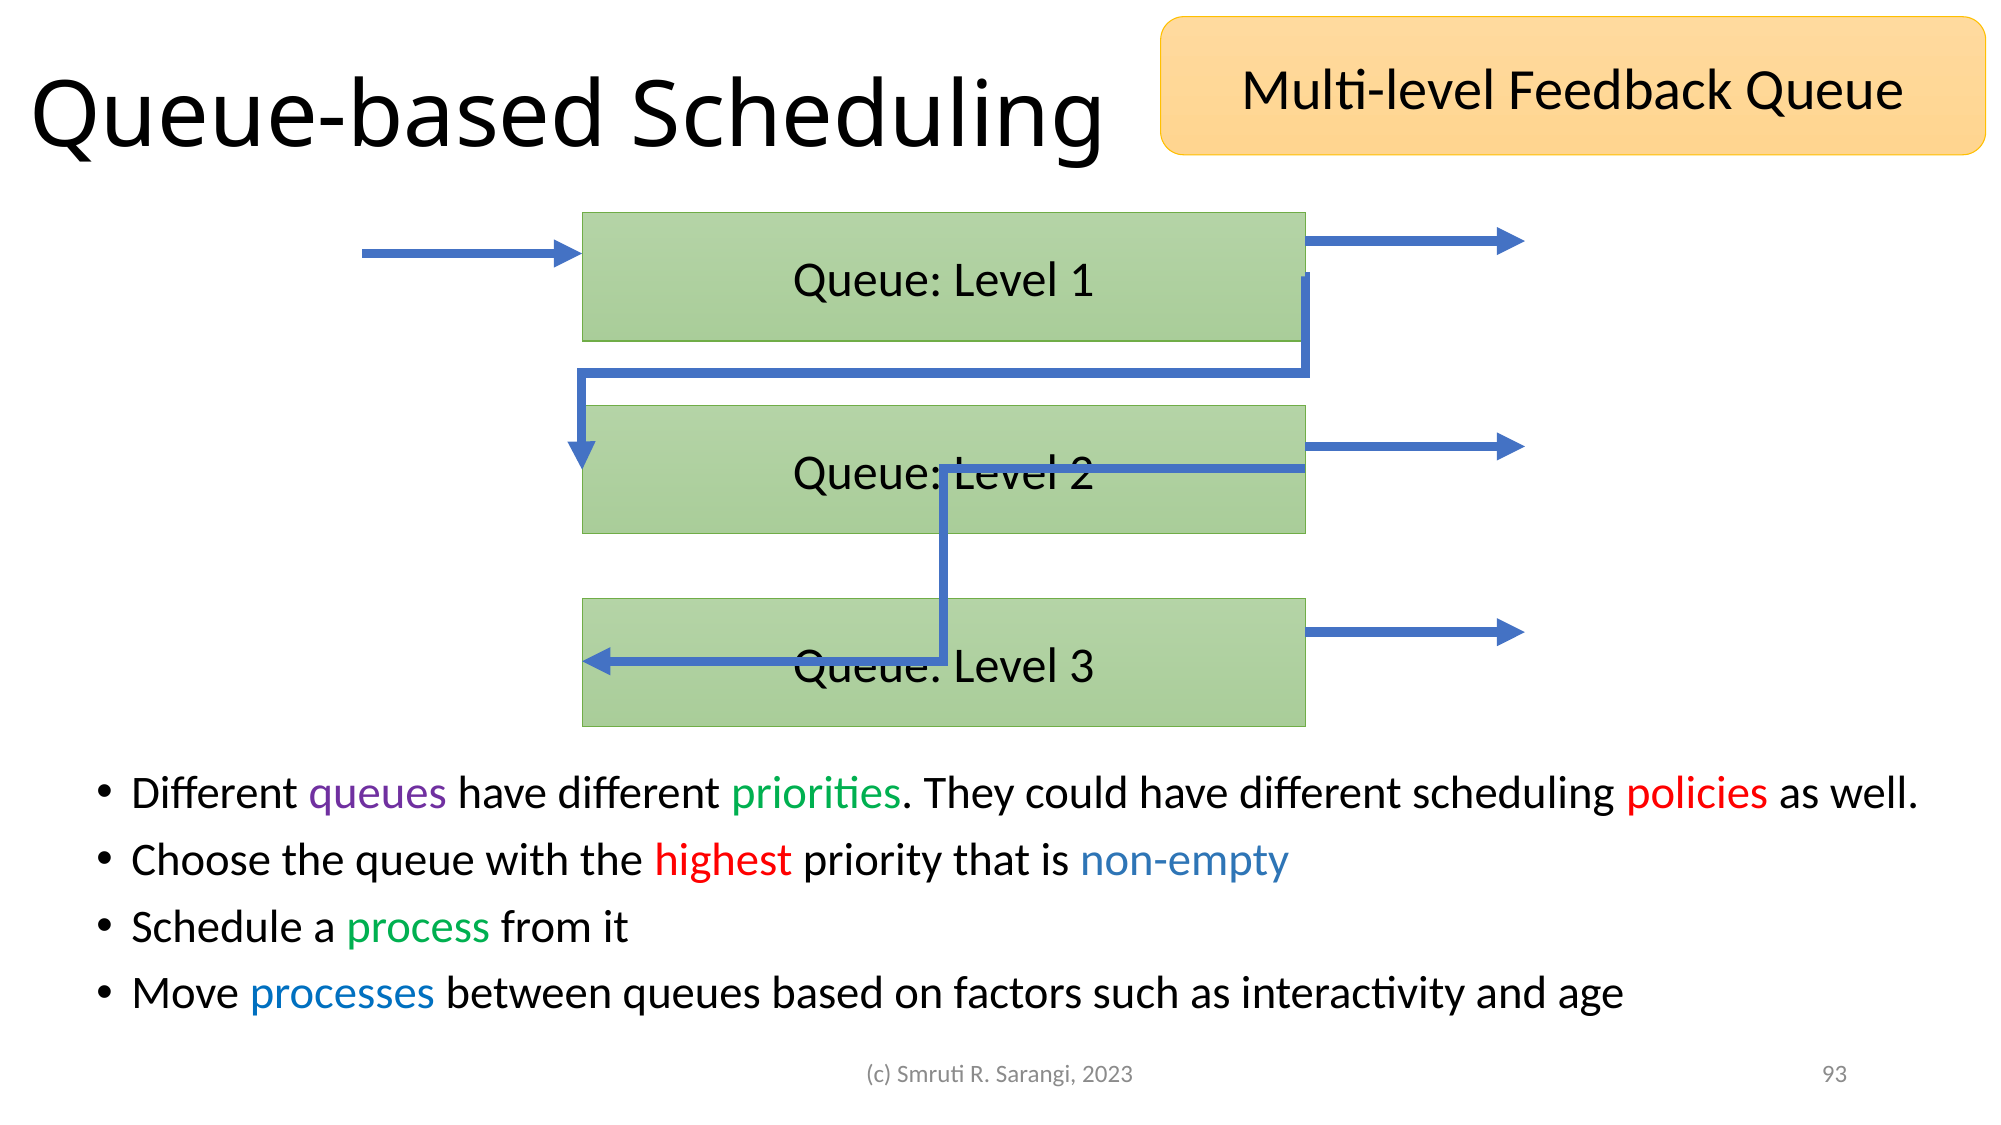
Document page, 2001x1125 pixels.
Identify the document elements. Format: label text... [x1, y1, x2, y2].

footer (c) Smruti R. Sarangi, 2023 [662, 1042, 1338, 1103]
slide_number 93 [1412, 1042, 1863, 1103]
text_box Multi-level Feedback Queue [1160, 16, 1987, 156]
title Queue-based Scheduling [14, 8, 1740, 226]
list Different queues have different priorities. They could have different scheduling policies as well. Choose the queue with the highest priority that is non-empty Schedule a process from it Move processes between queues based on factors such as interactivity and age [81, 760, 1936, 1058]
text_box Queue: Level 3 [582, 662, 1306, 727]
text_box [582, 468, 1306, 662]
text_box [582, 276, 1306, 468]
text_box Queue: Level 1 [582, 212, 1306, 276]
